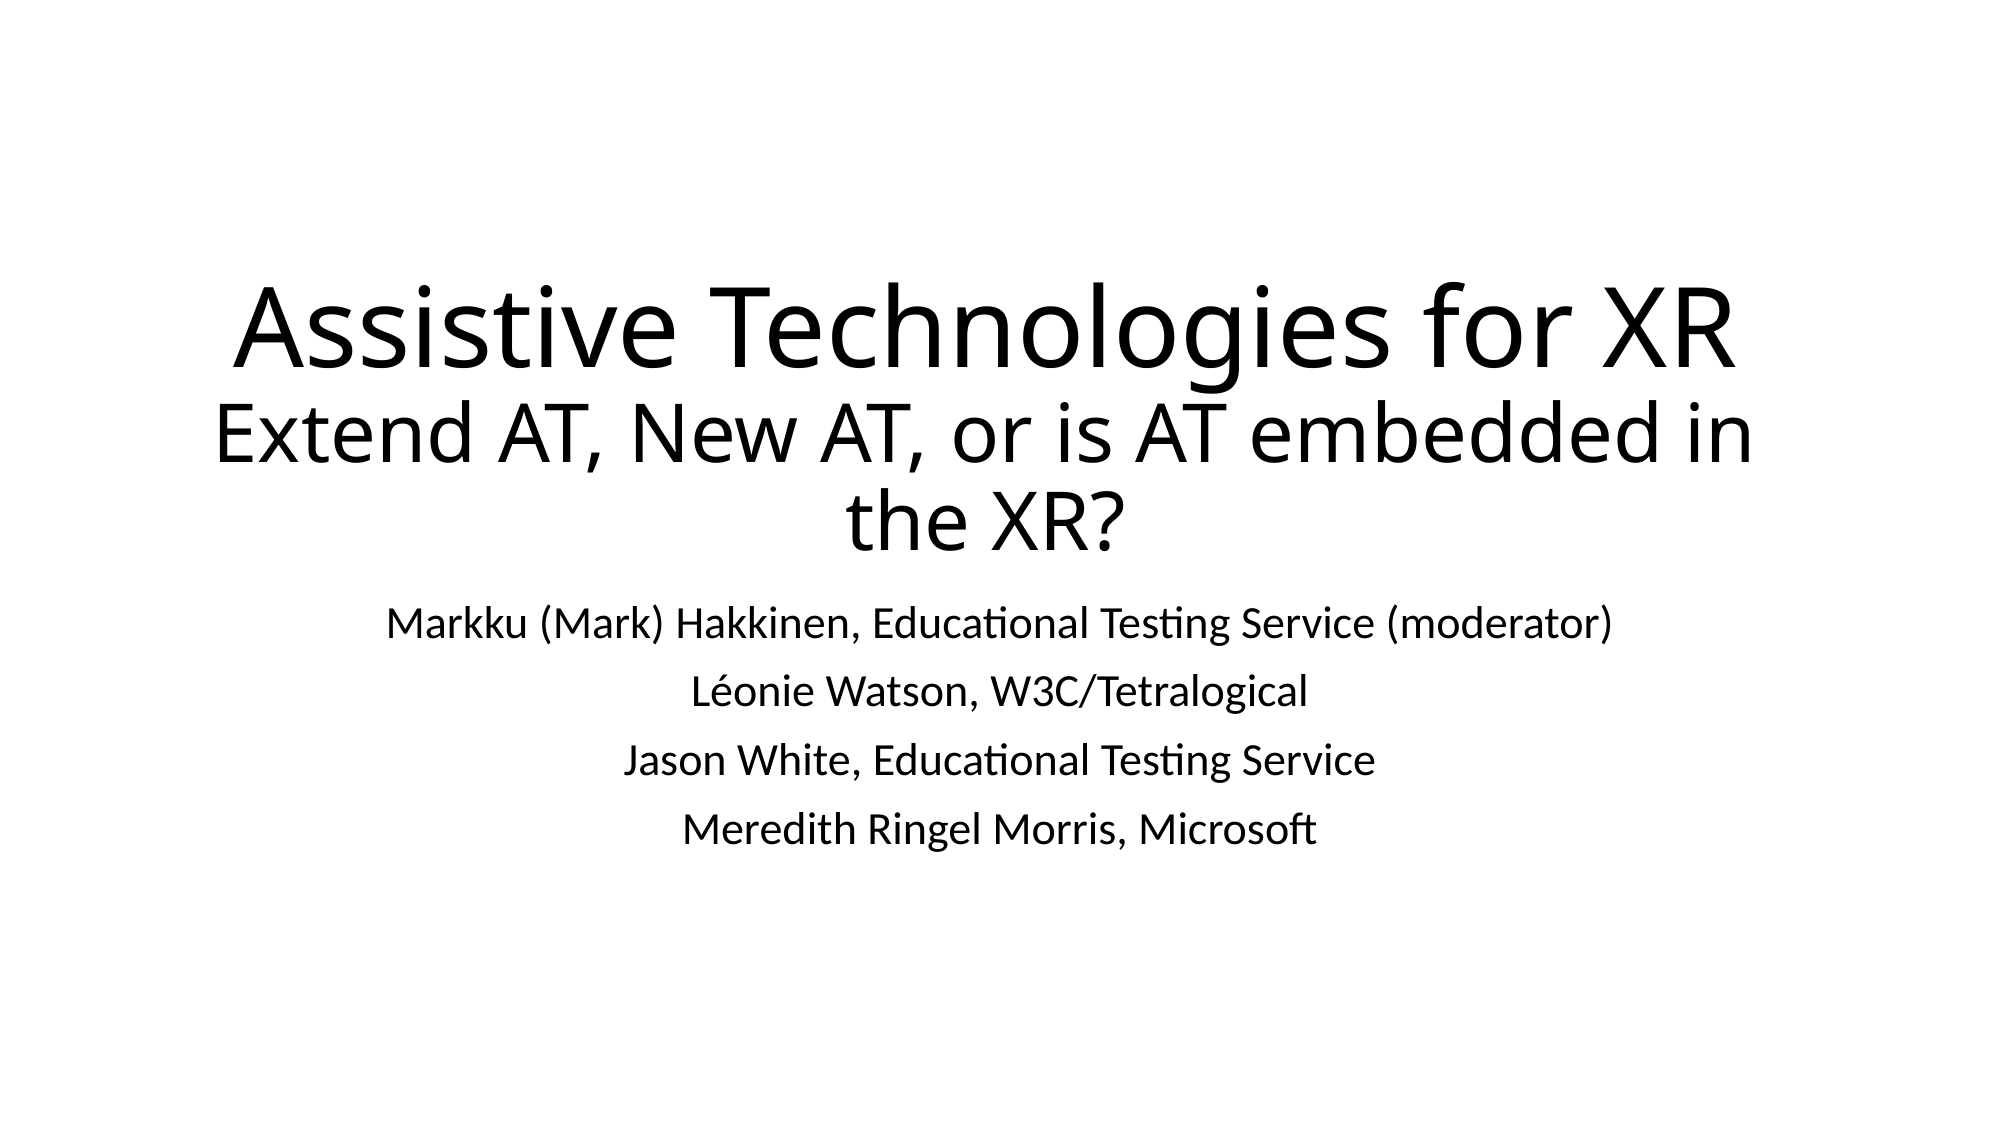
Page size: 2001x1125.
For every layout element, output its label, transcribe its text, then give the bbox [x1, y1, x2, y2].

title Assistive Technologies for XR Extend AT, New AT, or is AT embedded in the XR? [143, 184, 1828, 576]
subtitle Markku (Mark) Hakkinen, Educational Testing Service (moderator) Léonie Watson, W3C/Tetralogical Jason White, Educational Testing Service Meredith Ringel Morris, Microsoft [249, 590, 1750, 863]
